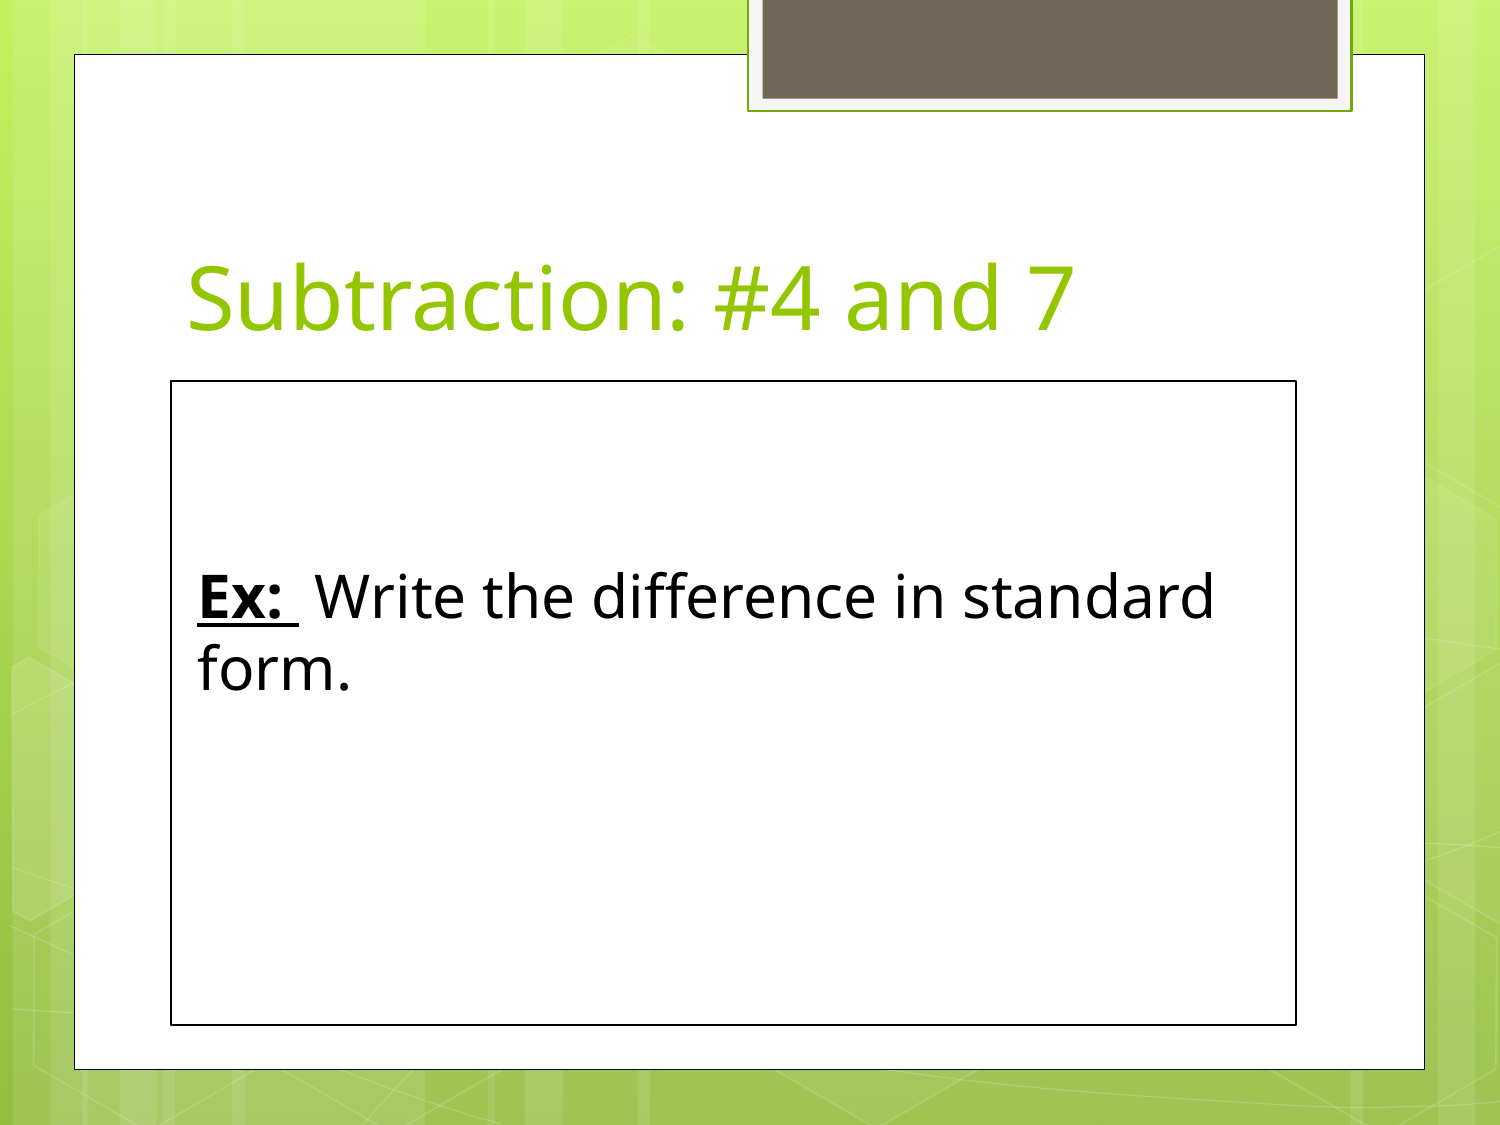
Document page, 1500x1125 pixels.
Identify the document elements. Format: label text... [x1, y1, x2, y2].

title Subtraction: #4 and 7 [171, 168, 1324, 357]
